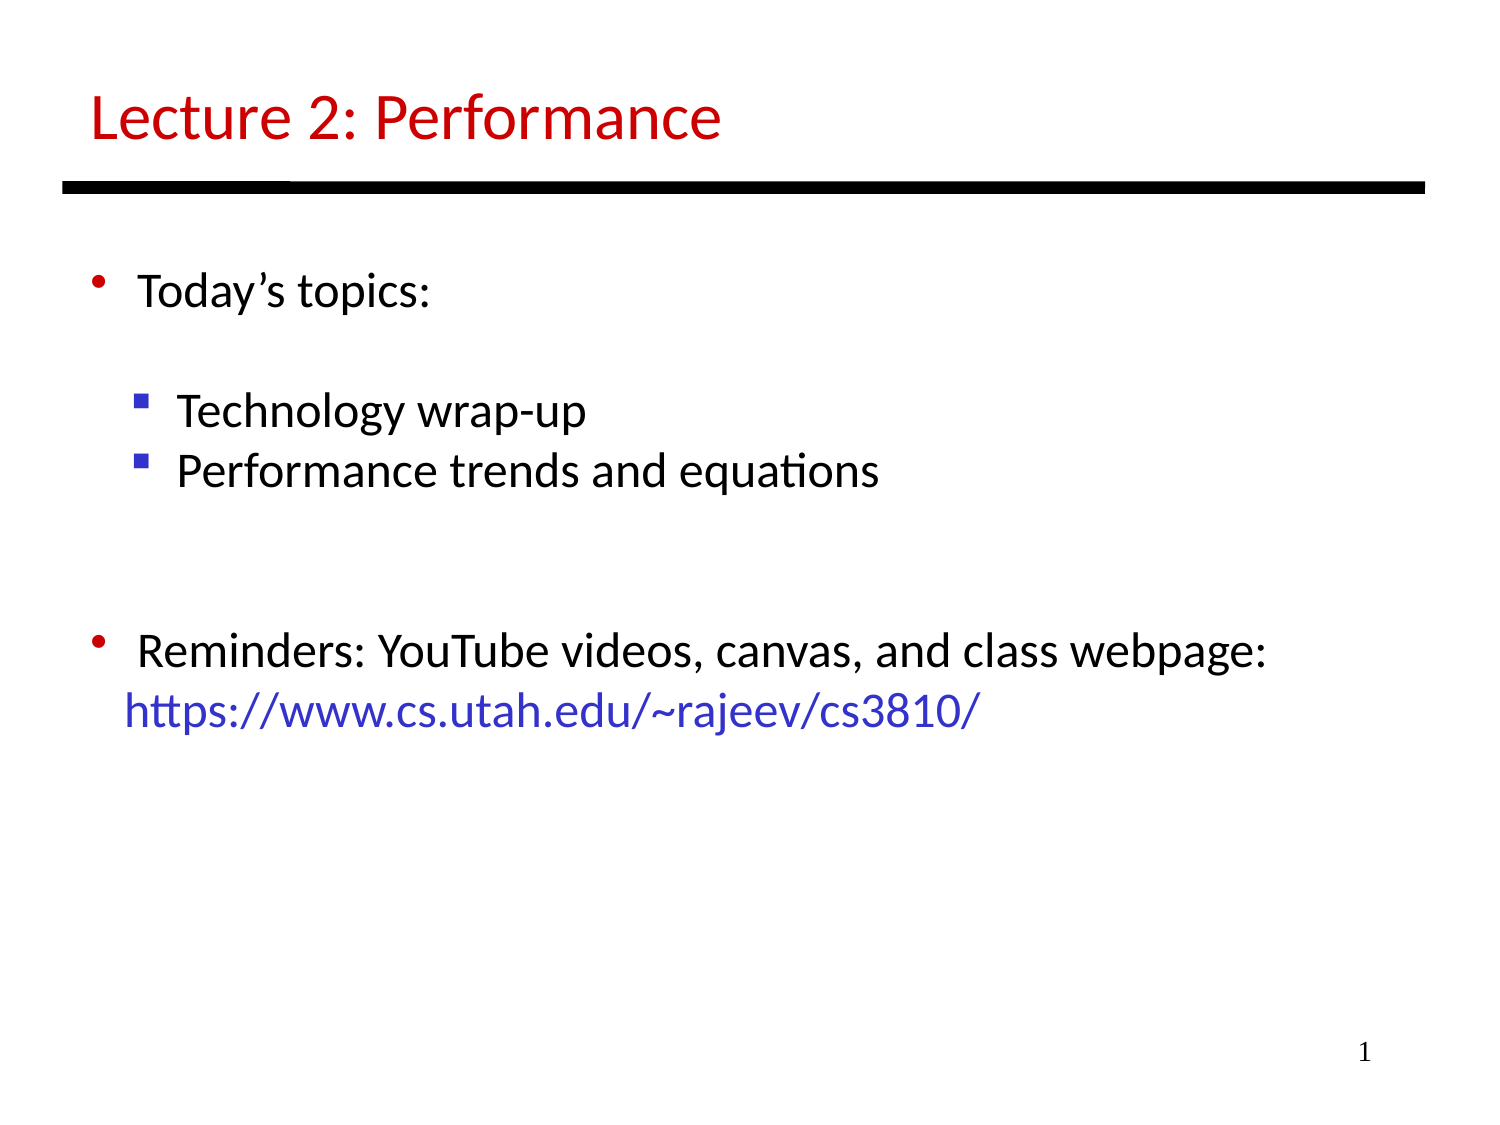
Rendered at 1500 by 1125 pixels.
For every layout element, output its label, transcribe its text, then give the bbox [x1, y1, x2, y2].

text_box Lecture 2: Performance [75, 65, 739, 160]
slide_number 1 [1074, 1025, 1388, 1100]
text_box Today’s topics: Technology wrap-up Performance trends and equations Reminders: YouTube videos, canvas, and class webpage: https://www.cs.utah.edu/~rajeev/cs3810/ [75, 249, 1295, 865]
